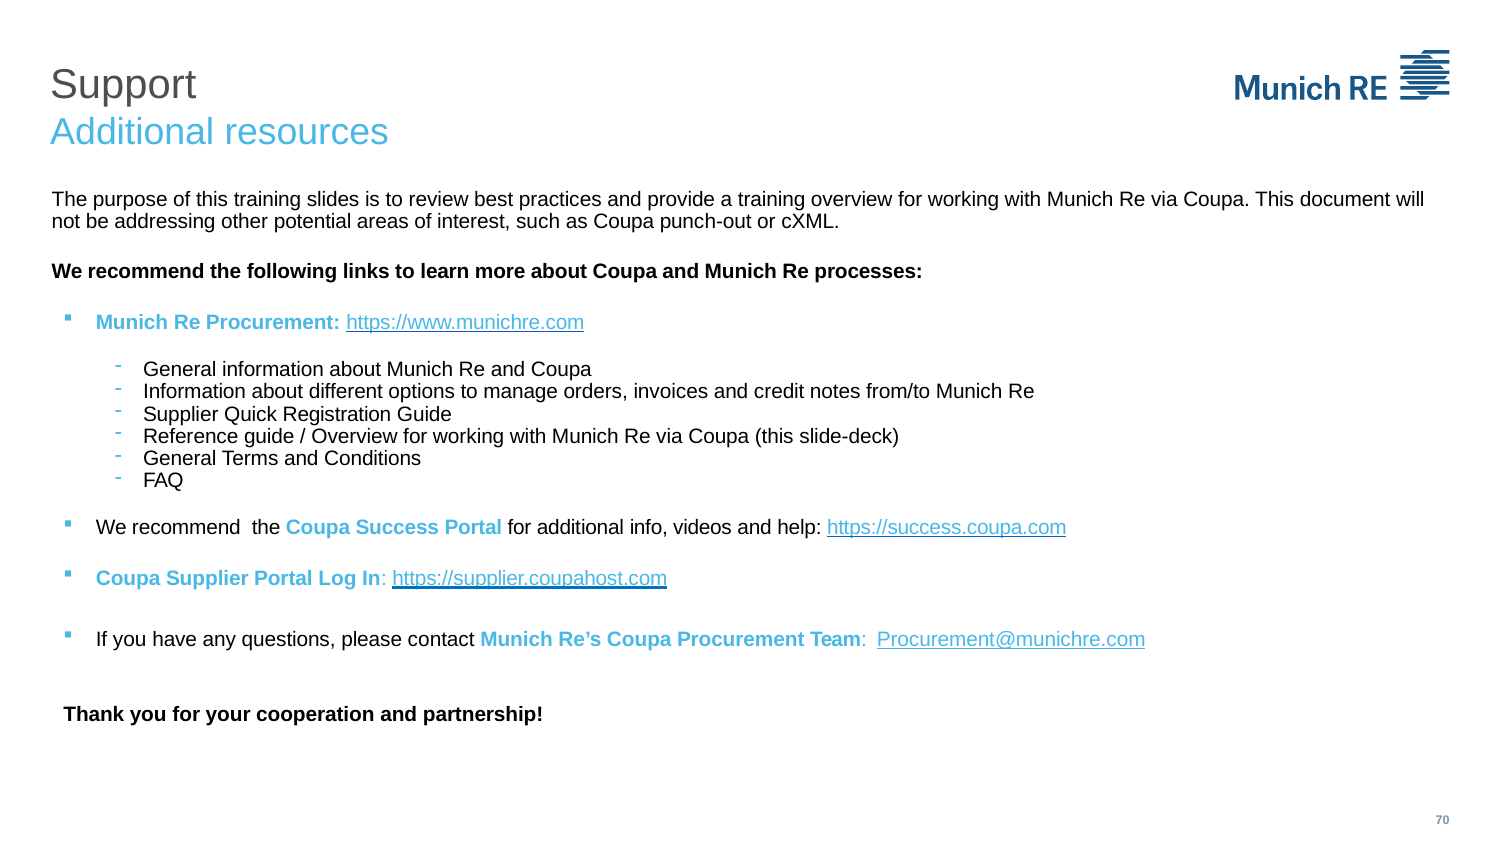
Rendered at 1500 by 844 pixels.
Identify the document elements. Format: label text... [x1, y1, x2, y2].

slide_number 70 [1385, 803, 1450, 837]
text_box The purpose of this training slides is to review best practices and provide a training overview for working with Munich Re via Coupa. This document will not be addressing other potential areas of interest, such as Coupa punch-out or cXML. We recommend the following links to learn more about Coupa and Munich Re processes: Munich Re Procurement: https://www.munichre.com General information about Munich Re and Coupa Information about different options to manage orders, invoices and credit notes from/to Munich Re Supplier Quick Registration Guide Reference guide / Overview for working with Munich Re via Coupa (this slide-deck) General Terms and Conditions FAQ We recommend the Coupa Success Portal for additional info, videos and help: https://success.coupa.com Coupa Supplier Portal Log In: https://supplier.coupahost.com If you have any questions, please contact Munich Re’s Coupa Procurement Team: Procurement@munichre.com Thank you for your cooperation and partnership! [50, 185, 1450, 726]
text_box Support Additional resources [50, 57, 1173, 149]
